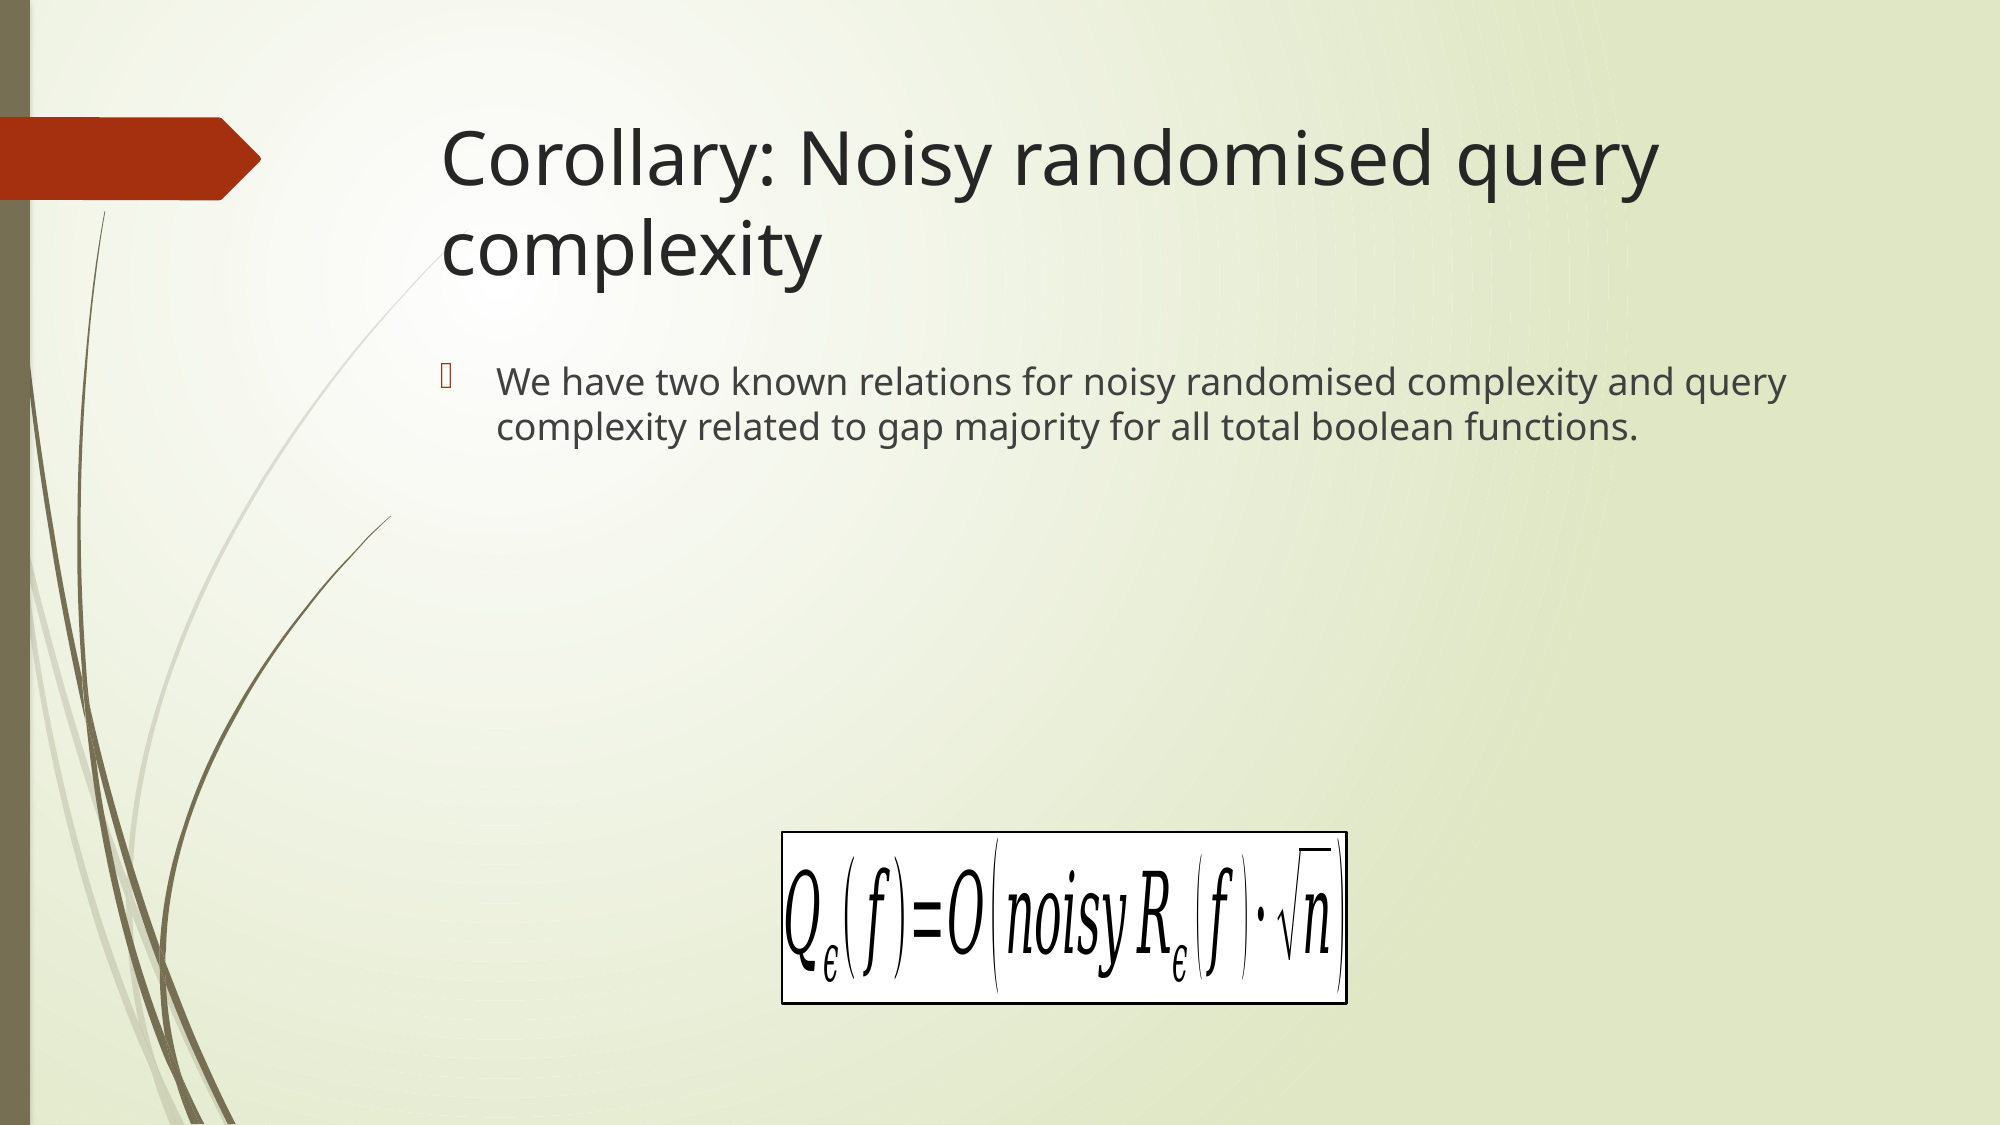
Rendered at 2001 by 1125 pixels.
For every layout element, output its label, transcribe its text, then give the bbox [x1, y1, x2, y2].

list We have two known relations for noisy randomised complexity and query complexity related to gap majority for all total boolean functions. [424, 350, 1888, 519]
title Corollary: Noisy randomised query complexity [425, 102, 1888, 313]
